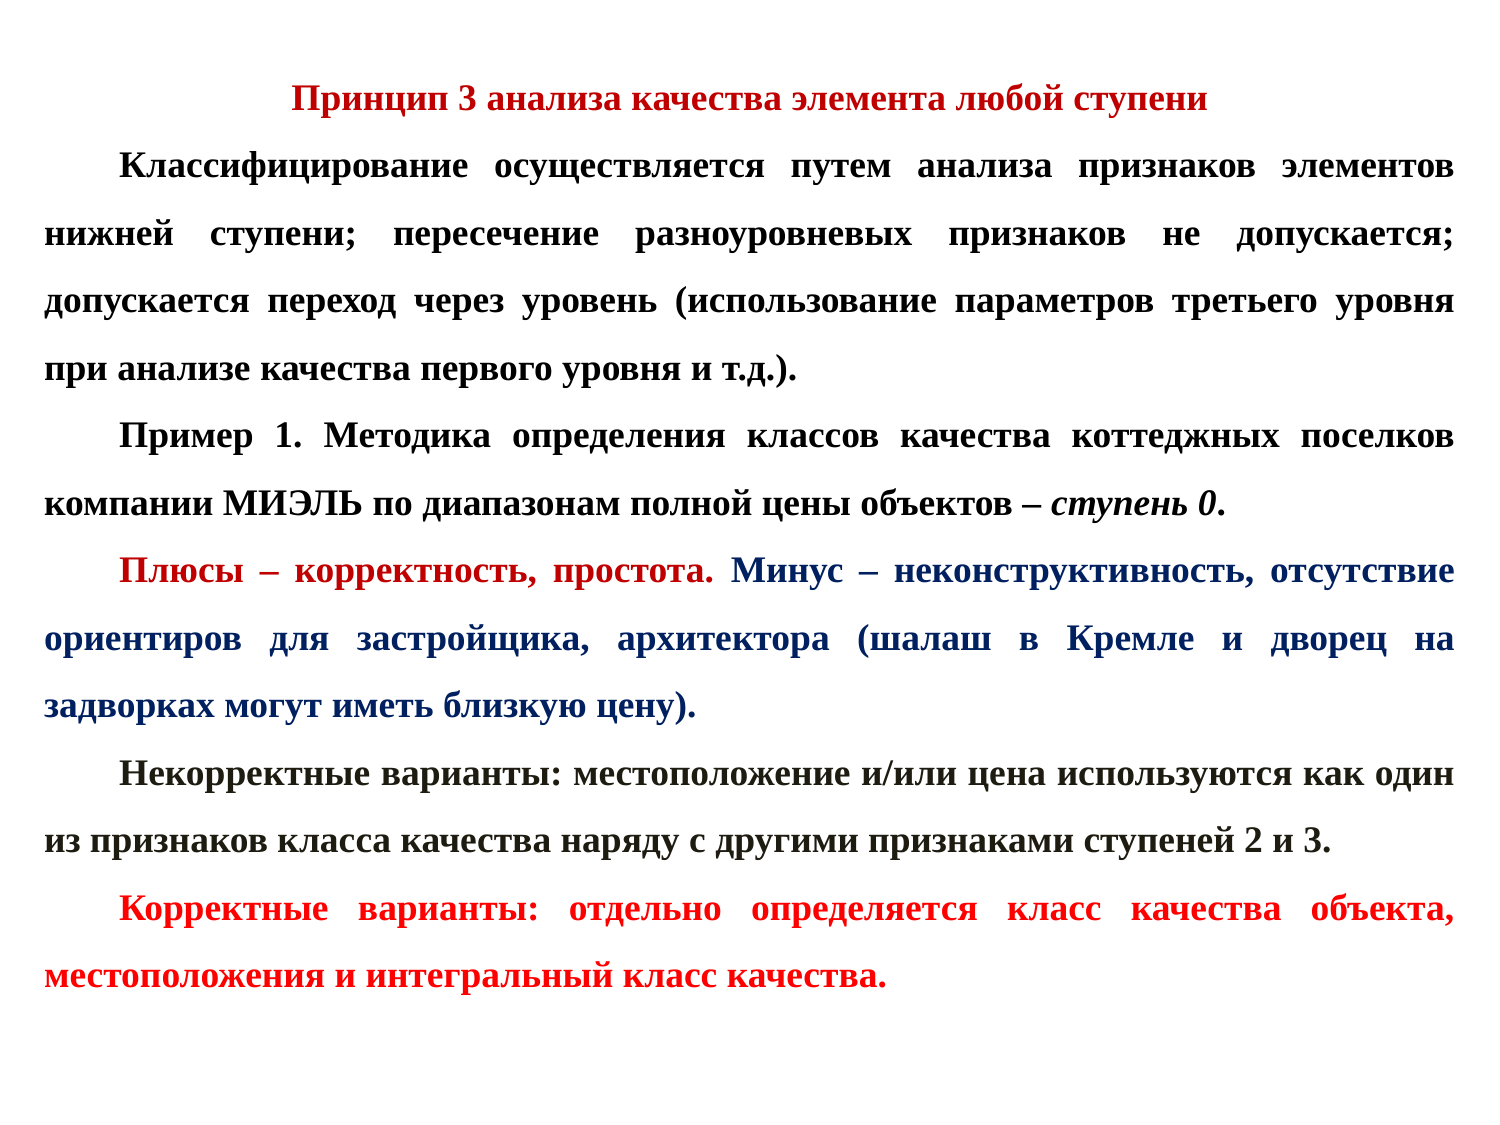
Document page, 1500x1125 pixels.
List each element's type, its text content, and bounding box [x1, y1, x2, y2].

text_box Принцип 3 анализа качества элемента любой ступени Классифицирование осуществляется путем анализа признаков элементов нижней ступени; пересечение разноуровневых признаков не допускается; допускается переход через уровень (использование параметров третьего уровня при анализе качества первого уровня и т.д.). Пример 1. Методика определения классов качества коттеджных поселков компании МИЭЛЬ по диапазонам полной цены объектов – ступень 0. Плюсы – корректность, простота. Минус – неконструктивность, отсутствие ориентиров для застройщика, архитектора (шалаш в Кремле и дворец на задворках могут иметь близкую цену). Некорректные варианты: местоположение и/или цена используются как один из признаков класса качества наряду с другими признаками ступеней 2 и 3. Корректные варианты: отдельно определяется класс качества объекта, местоположения и интегральный класс качества. [29, 42, 1471, 1003]
